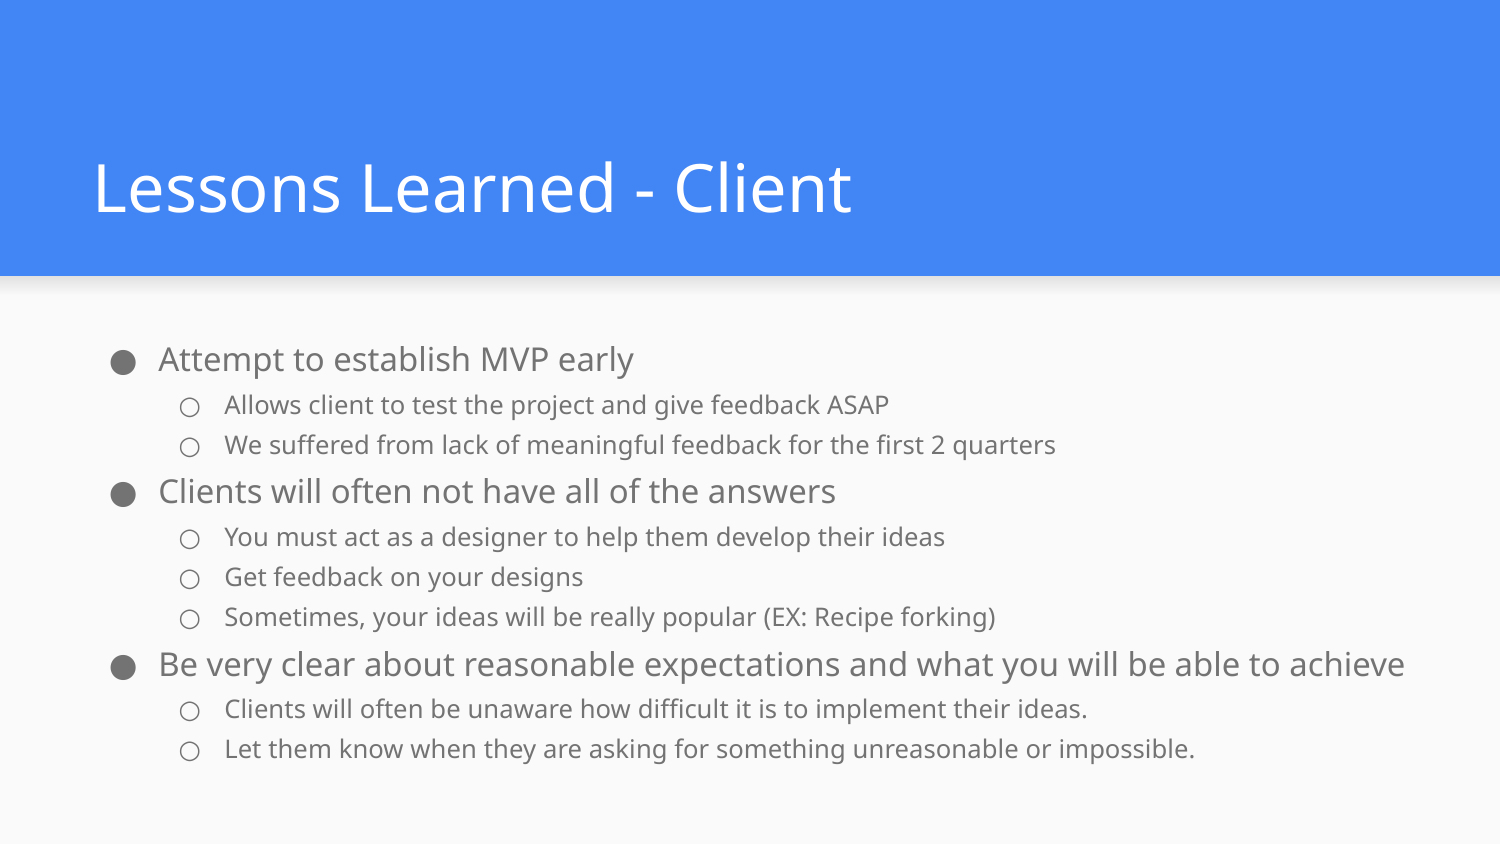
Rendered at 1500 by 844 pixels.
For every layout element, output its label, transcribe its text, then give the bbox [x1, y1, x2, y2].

title Lessons Learned - Client [77, 121, 1427, 248]
list Attempt to establish MVP early Allows client to test the project and give feedback ASAP We suffered from lack of meaningful feedback for the first 2 quarters Clients will often not have all of the answers You must act as a designer to help them develop their ideas Get feedback on your designs Sometimes, your ideas will be really popular (EX: Recipe forking) Be very clear about reasonable expectations and what you will be able to achieve Clients will often be unaware how difficult it is to implement their ideas. Let them know when they are asking for something unreasonable or impossible. [77, 314, 1427, 827]
